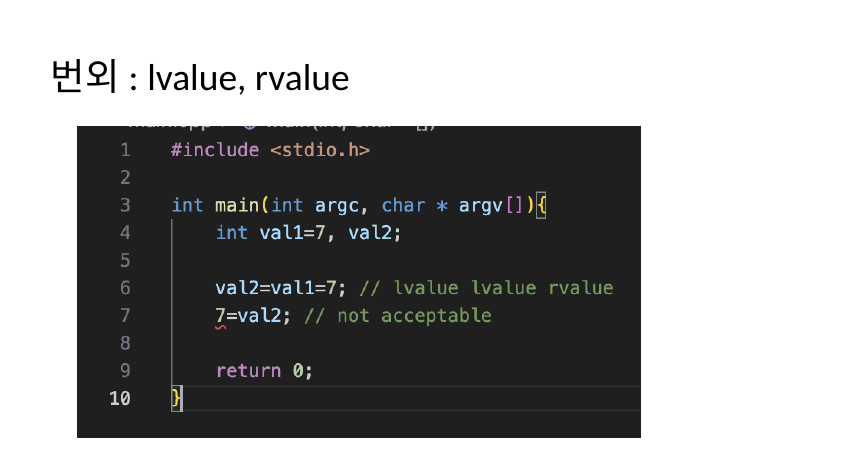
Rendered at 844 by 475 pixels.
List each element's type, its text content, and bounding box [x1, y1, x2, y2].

text_box 번외: lvalue, rvalue [35, 37, 565, 113]
picture [77, 126, 642, 439]
